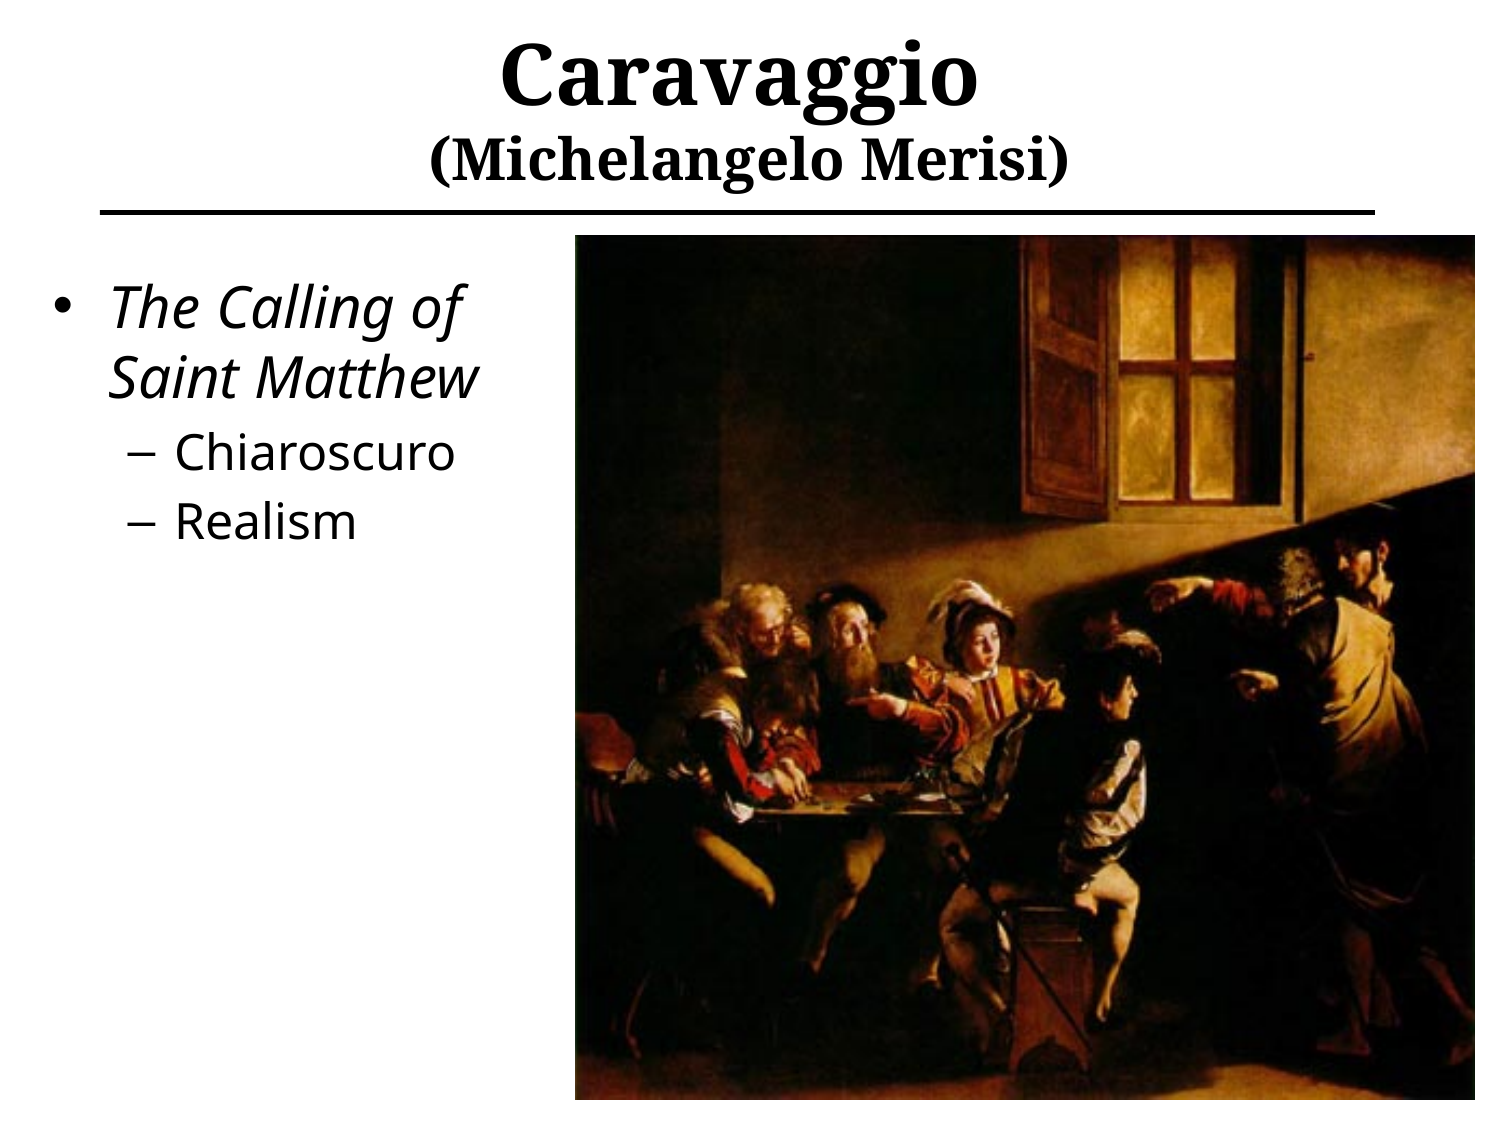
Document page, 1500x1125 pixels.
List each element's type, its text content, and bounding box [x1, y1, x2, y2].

title Caravaggio (Michelangelo Merisi) [75, 12, 1425, 200]
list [574, 235, 1476, 1101]
list The Calling of Saint Matthew Chiaroscuro Realism [37, 262, 569, 1088]
